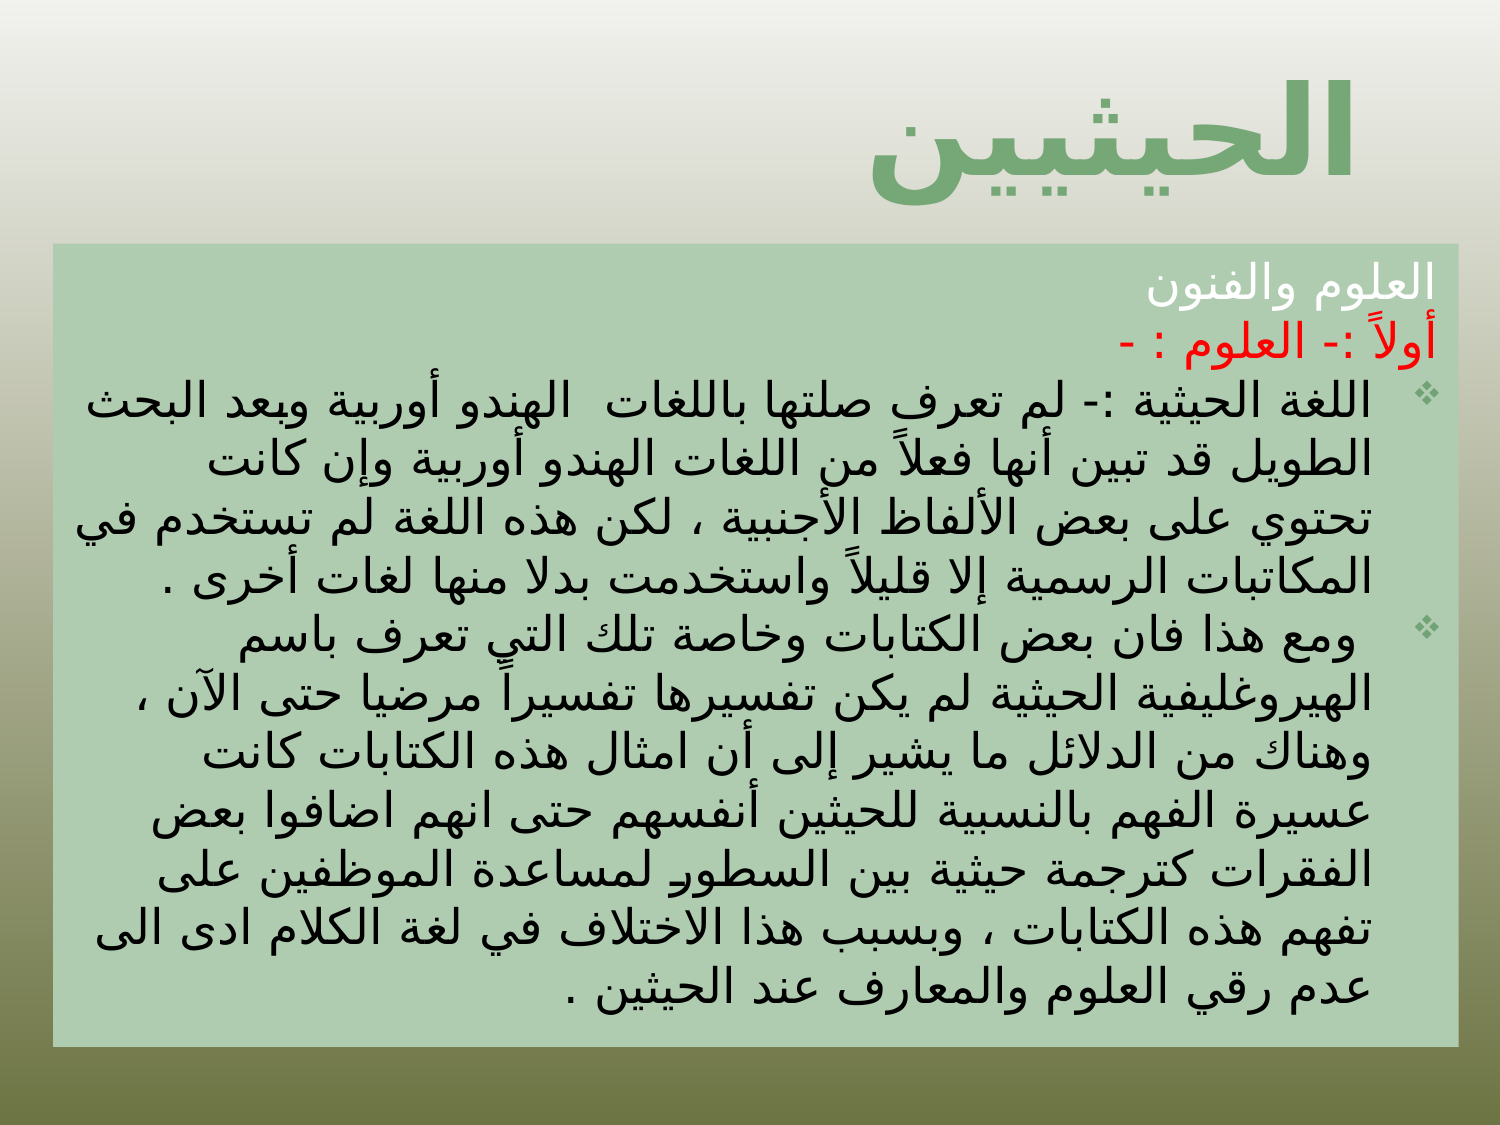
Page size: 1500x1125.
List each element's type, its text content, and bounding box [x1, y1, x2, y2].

list العلوم والفنون أولاً :- العلوم : - اللغة الحيثية :- لم تعرف صلتها باللغات الهندو أوربية وبعد البحث الطويل قد تبين أنها فعلاً من اللغات الهندو أوربية وإن كانت تحتوي على بعض الألفاظ الأجنبية ، لكن هذه اللغة لم تستخدم في المكاتبات الرسمية إلا قليلاً واستخدمت بدلا منها لغات أخرى . ومع هذا فان بعض الكتابات وخاصة تلك التي تعرف باسم الهيروغليفية الحيثية لم يكن تفسيرها تفسيراً مرضيا حتى الآن ، وهناك من الدلائل ما يشير إلى أن امثال هذه الكتابات كانت عسيرة الفهم بالنسبية للحيثين أنفسهم حتى انهم اضافوا بعض الفقرات كترجمة حيثية بين السطور لمساعدة الموظفين على تفهم هذه الكتابات ، وبسبب هذا الاختلاف في لغة الكلام ادى الى عدم رقي العلوم والمعارف عند الحيثين . [53, 243, 1459, 1047]
title الحيثيين [171, 42, 1388, 209]
